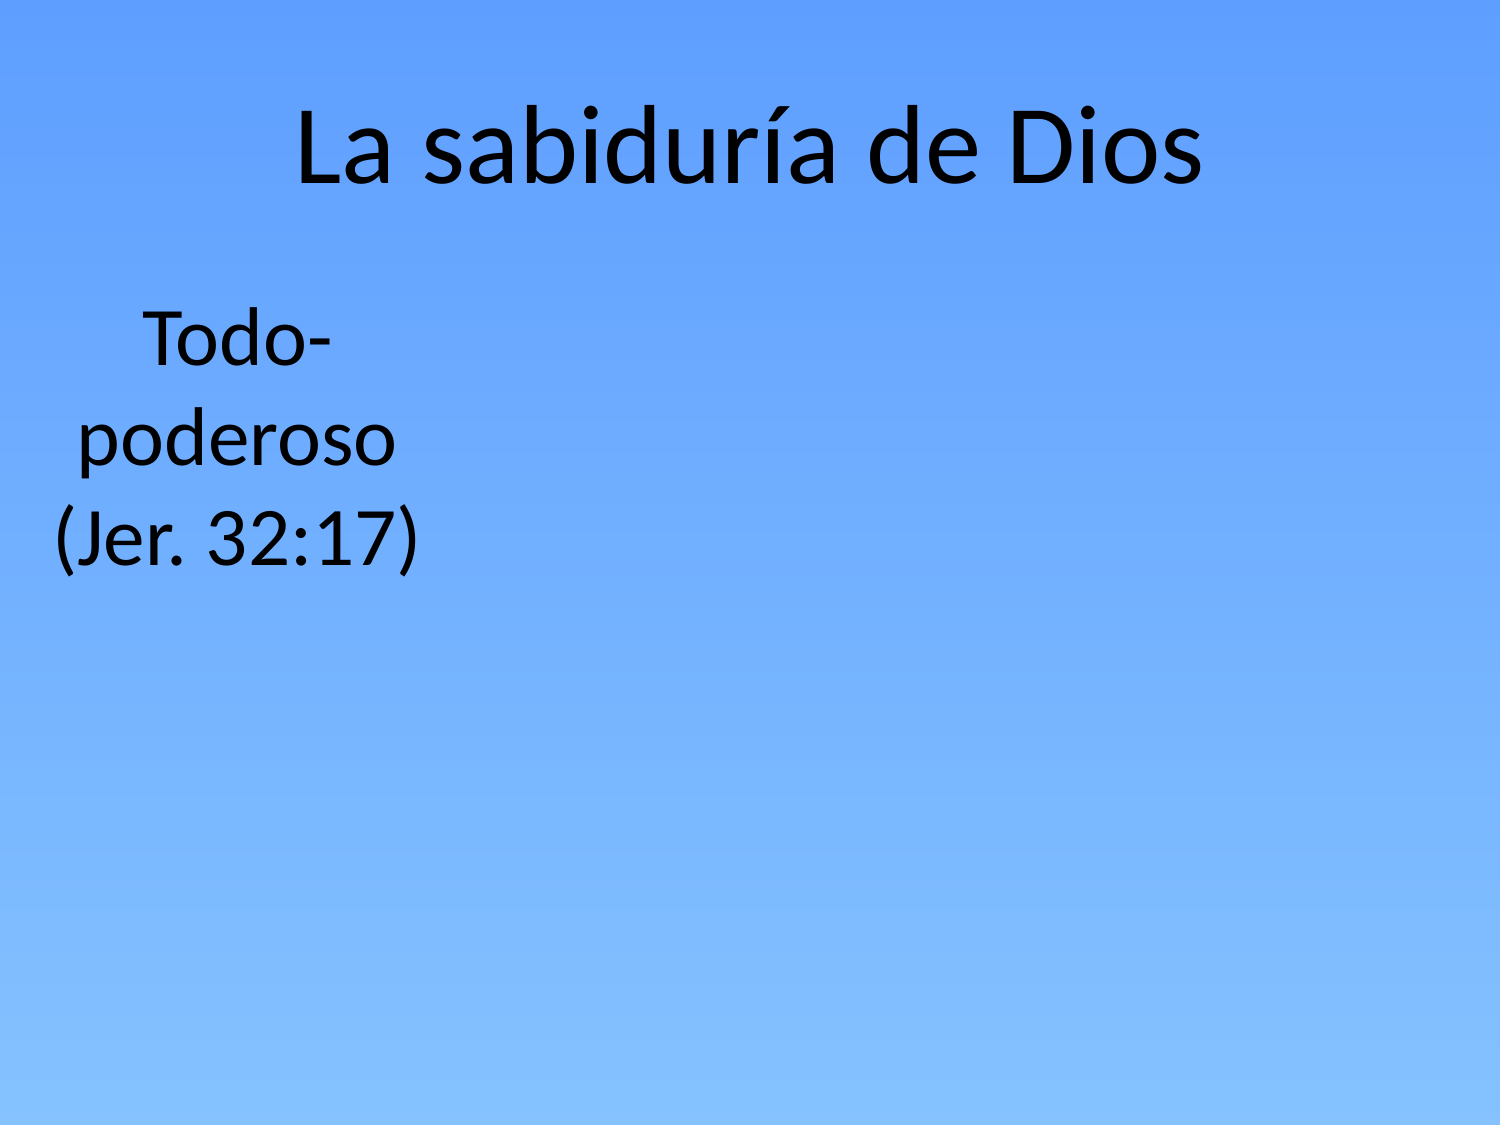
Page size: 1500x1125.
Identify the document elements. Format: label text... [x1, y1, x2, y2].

title La sabiduría de Dios [74, 44, 1426, 233]
text_box Todo-poderoso (Jer. 32:17) [24, 275, 450, 590]
